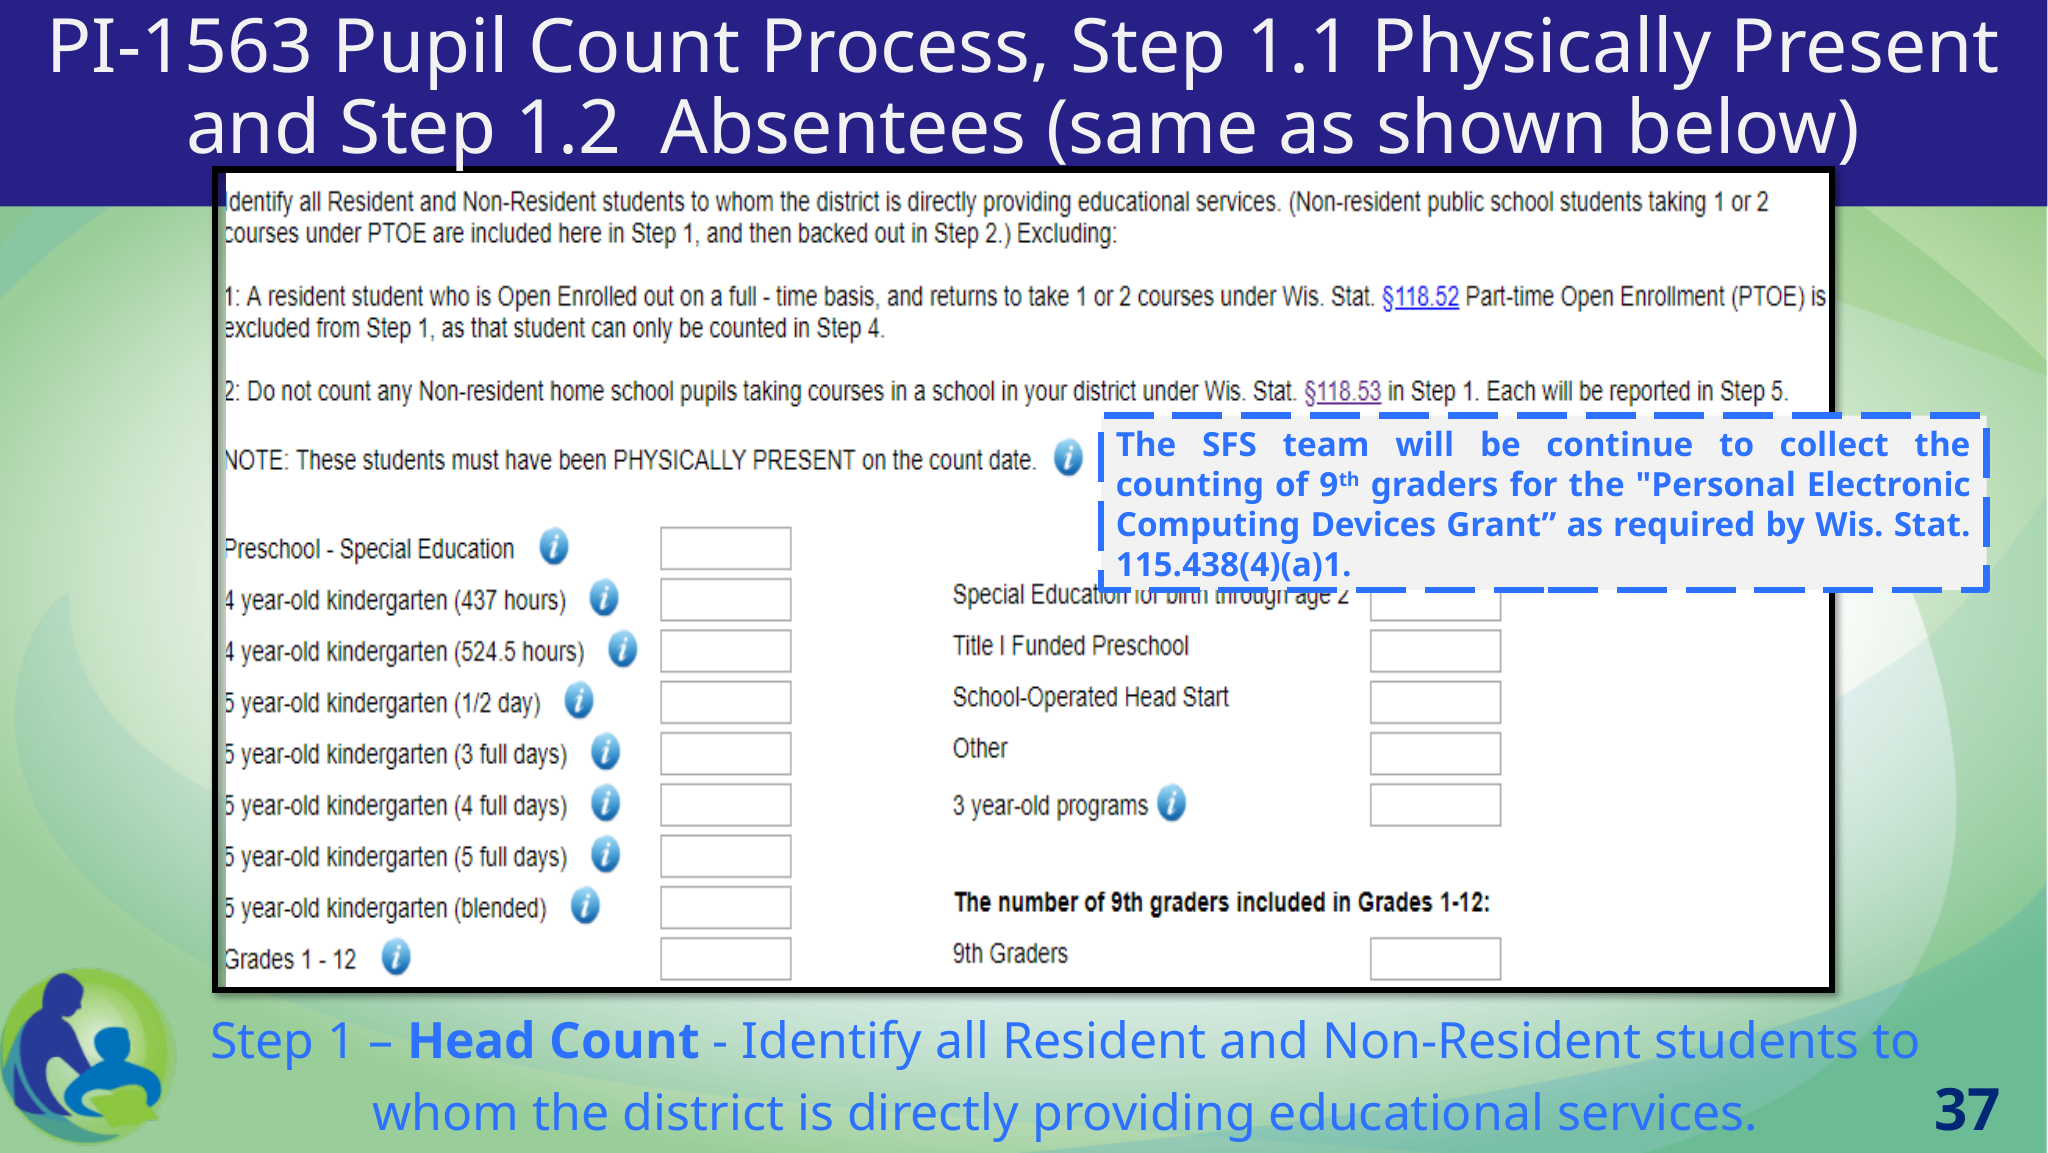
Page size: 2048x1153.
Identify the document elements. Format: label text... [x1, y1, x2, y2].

picture [218, 172, 1830, 987]
picture [1835, 207, 2047, 1153]
list Step 1 – Head Count - Identify all Resident and Non-Resident students to whom the district is directly providing educational services. [165, 964, 1966, 1153]
title PI-1563 Pupil Count Process, Step 1.1 Physically Present and Step 1.2 Absentees (same as shown below) [0, 0, 2048, 168]
text_box The SFS team will be continue to collect the counting of 9th graders for the "Personal Electronic Computing Devices Grant” as required by Wis. Stat. 115.438(4)(a)1. [1830, 415, 1987, 591]
picture [0, 207, 212, 1153]
